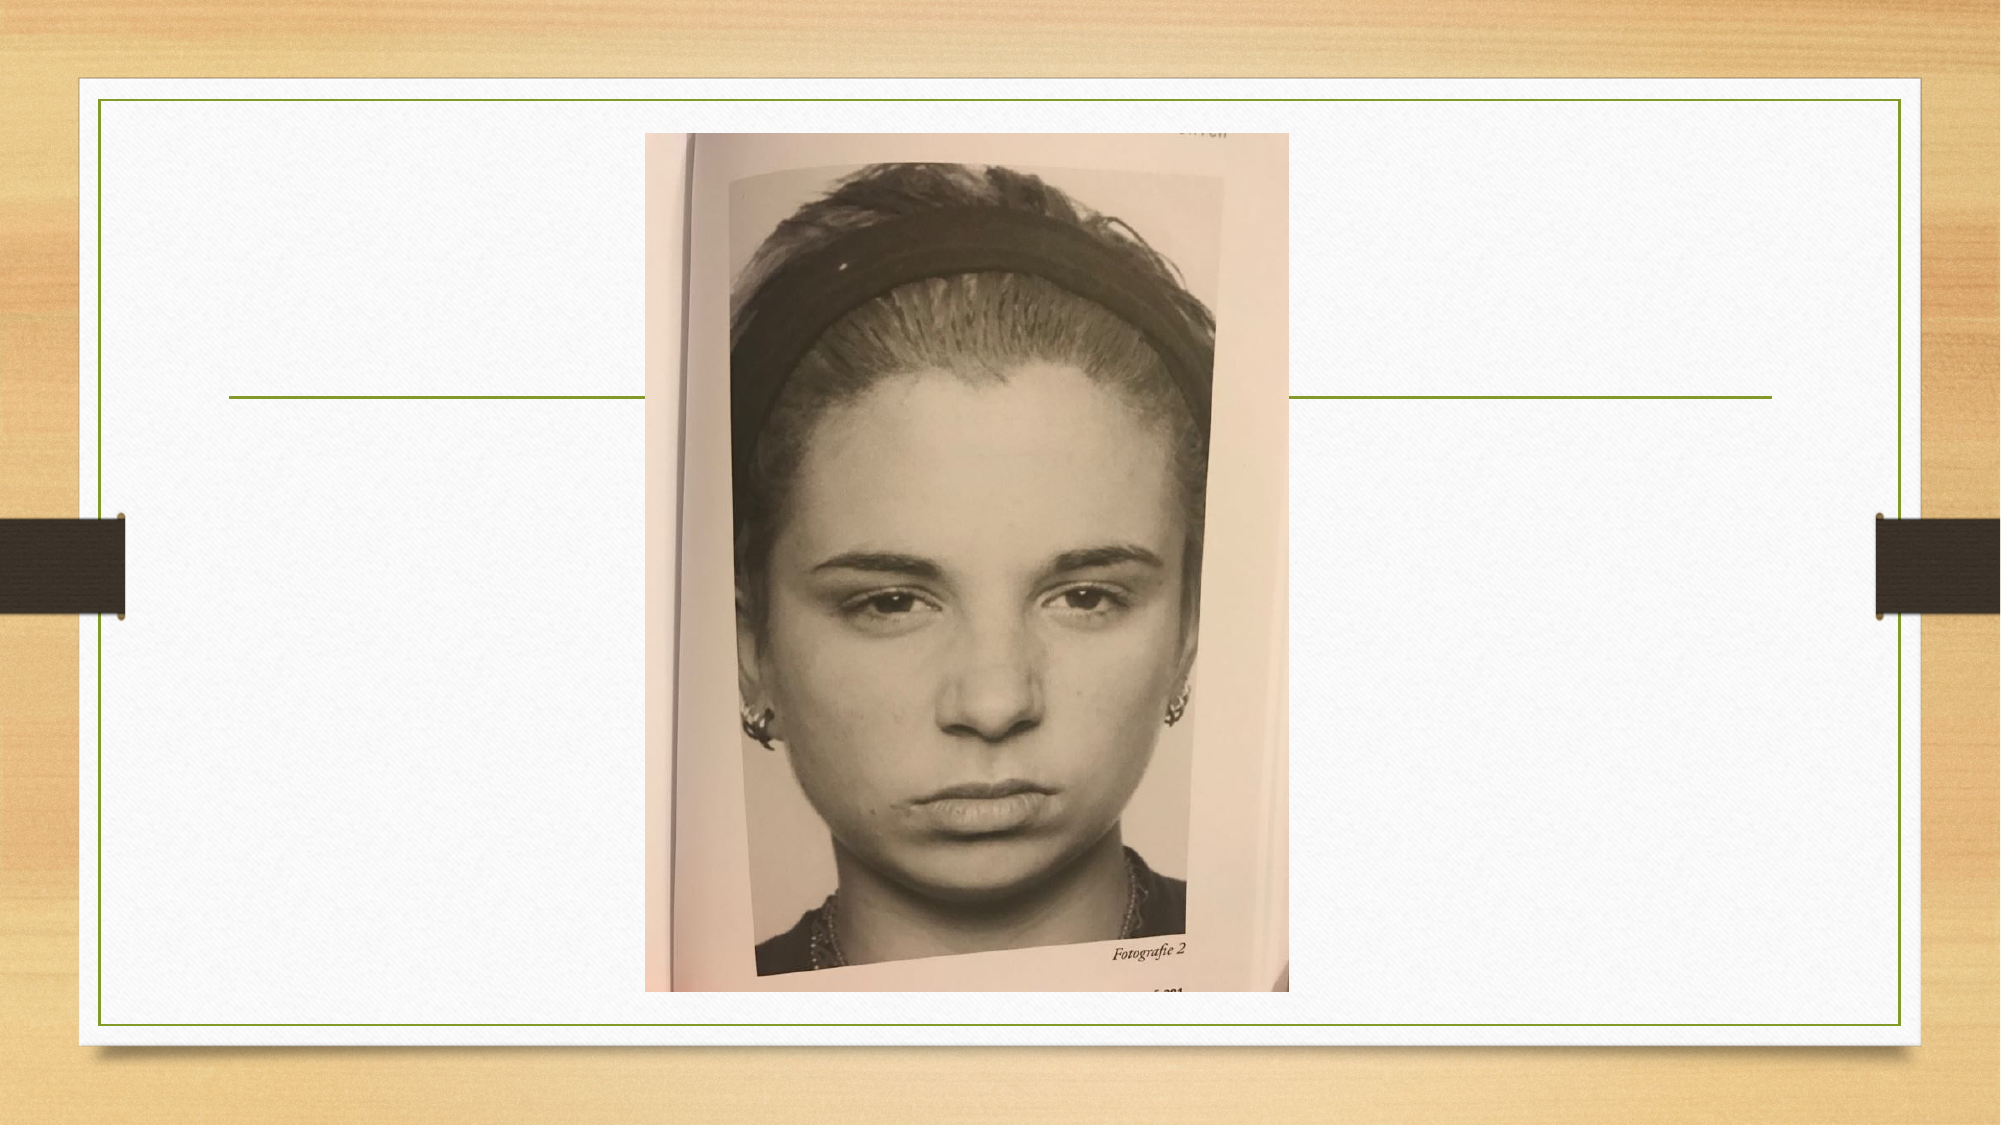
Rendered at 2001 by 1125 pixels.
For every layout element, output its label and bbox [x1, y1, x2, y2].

picture [0, 0, 2001, 1125]
list [645, 133, 1290, 992]
